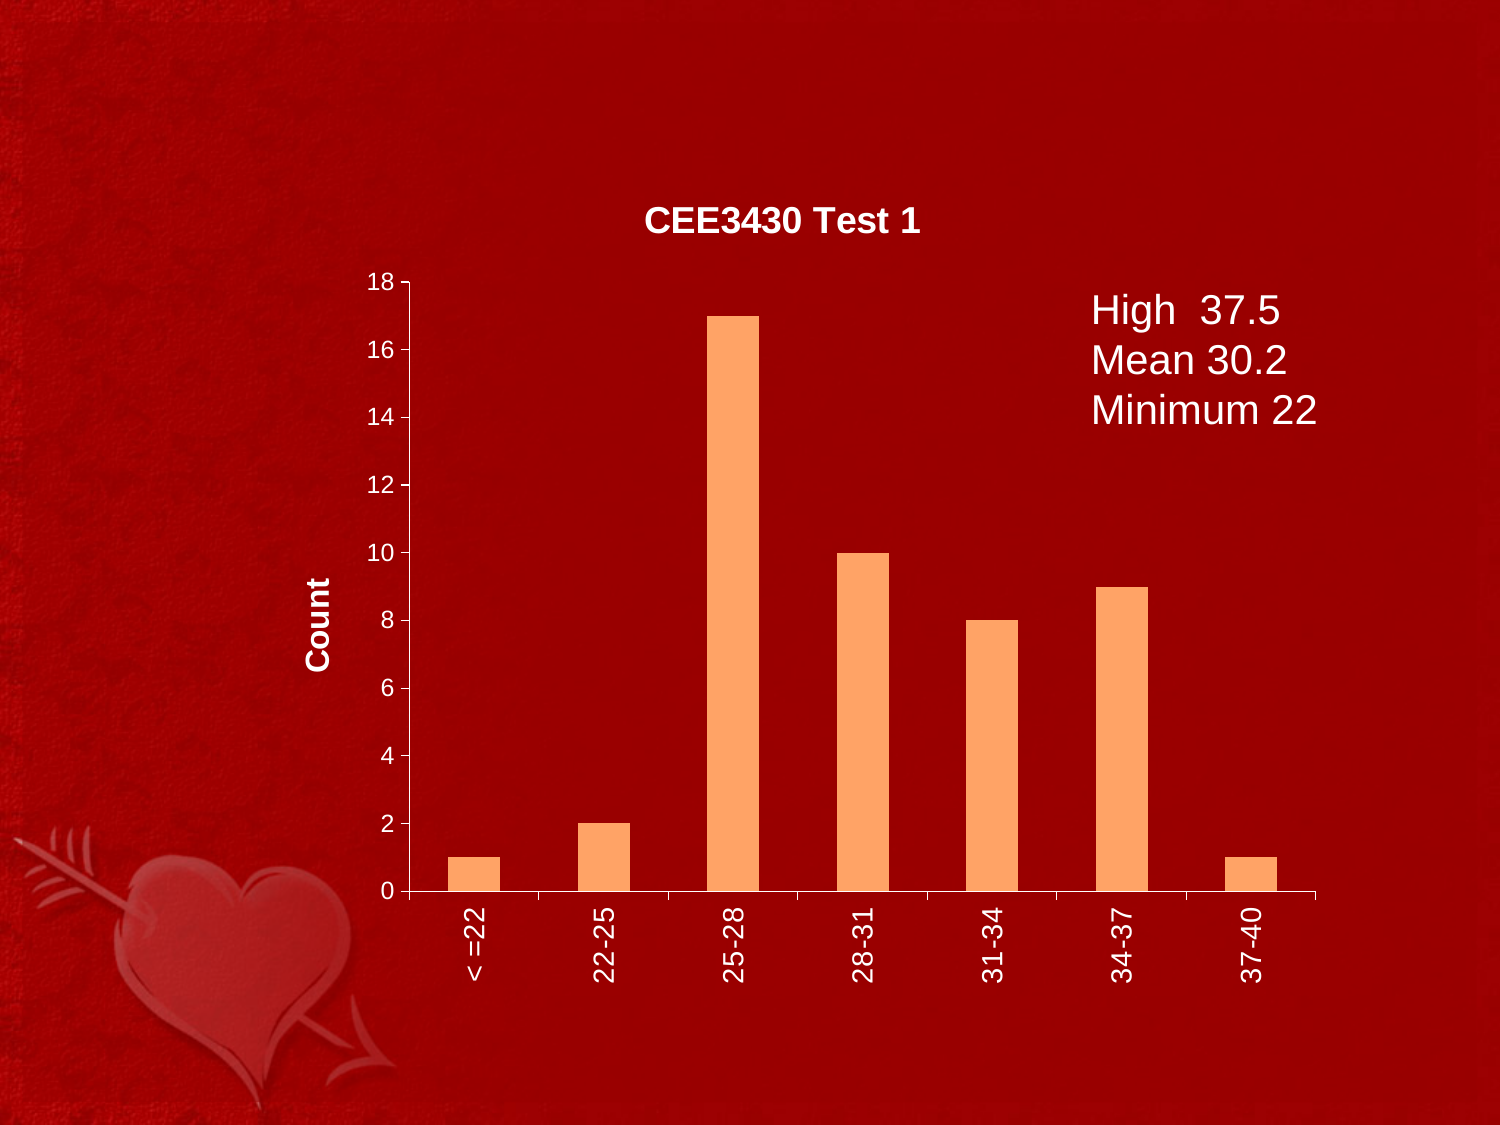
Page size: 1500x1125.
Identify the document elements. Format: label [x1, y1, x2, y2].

picture [0, 0, 1500, 1125]
chart [262, 162, 1338, 1001]
